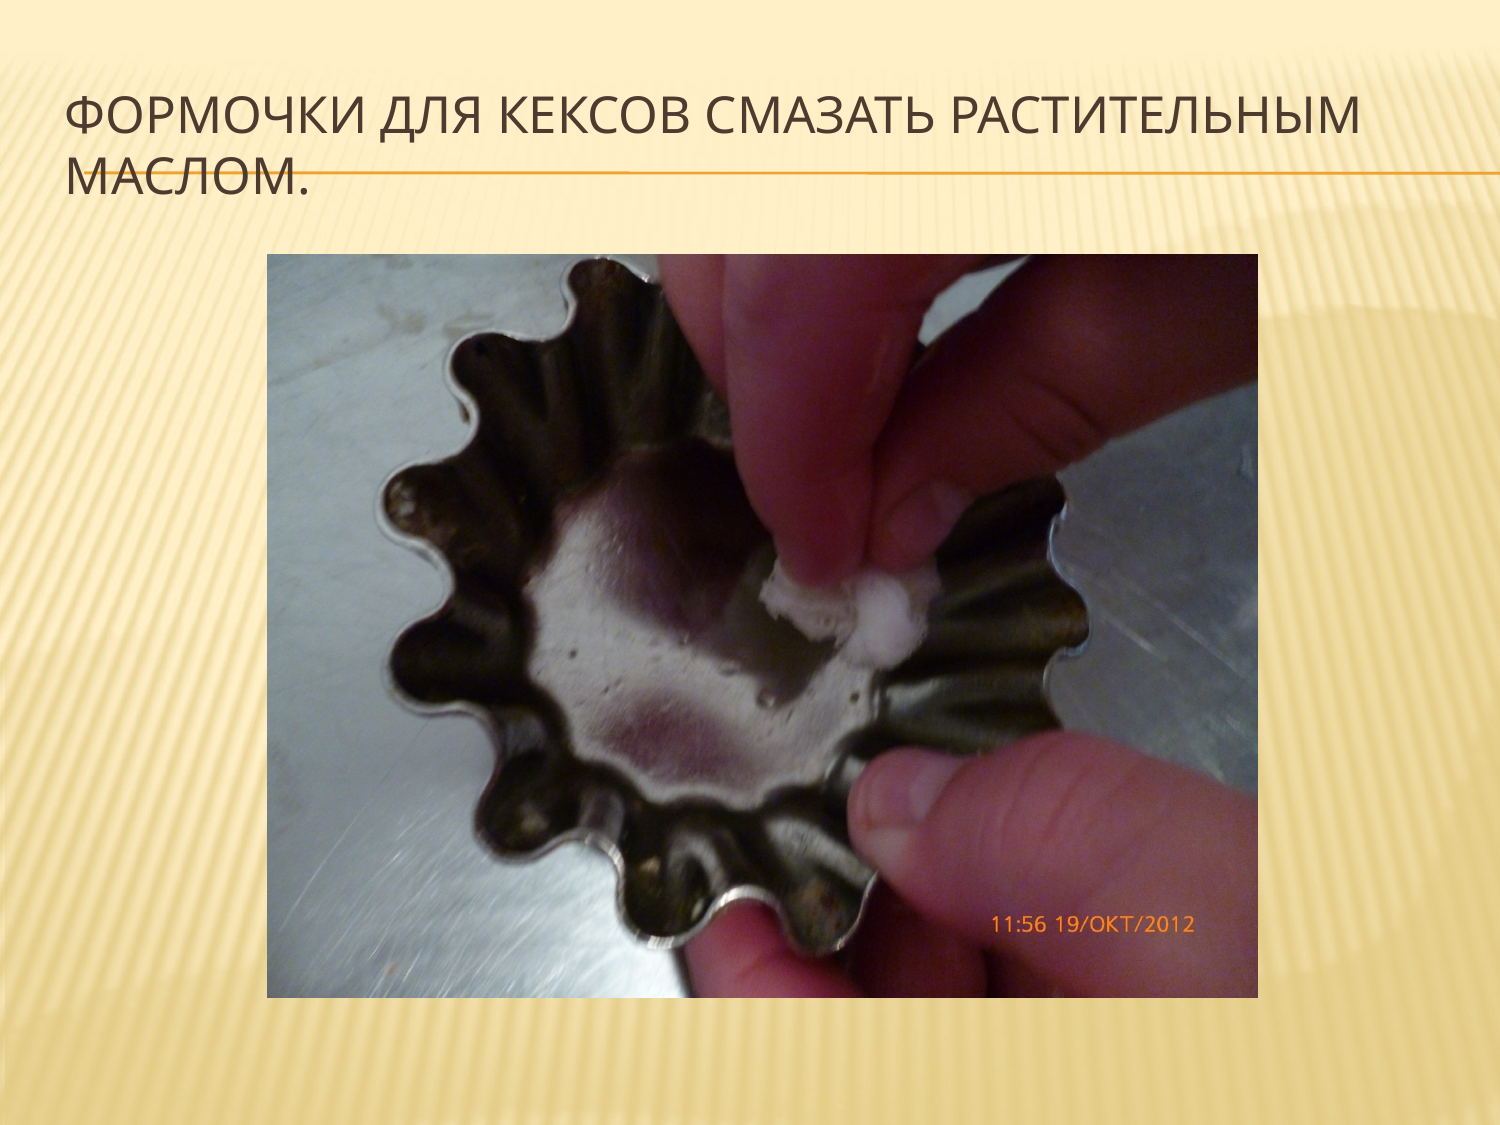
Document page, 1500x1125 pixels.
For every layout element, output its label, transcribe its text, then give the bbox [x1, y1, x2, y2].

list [267, 254, 1258, 998]
title Формочки для кексов смазать растительным маслом. [50, 75, 1475, 213]
